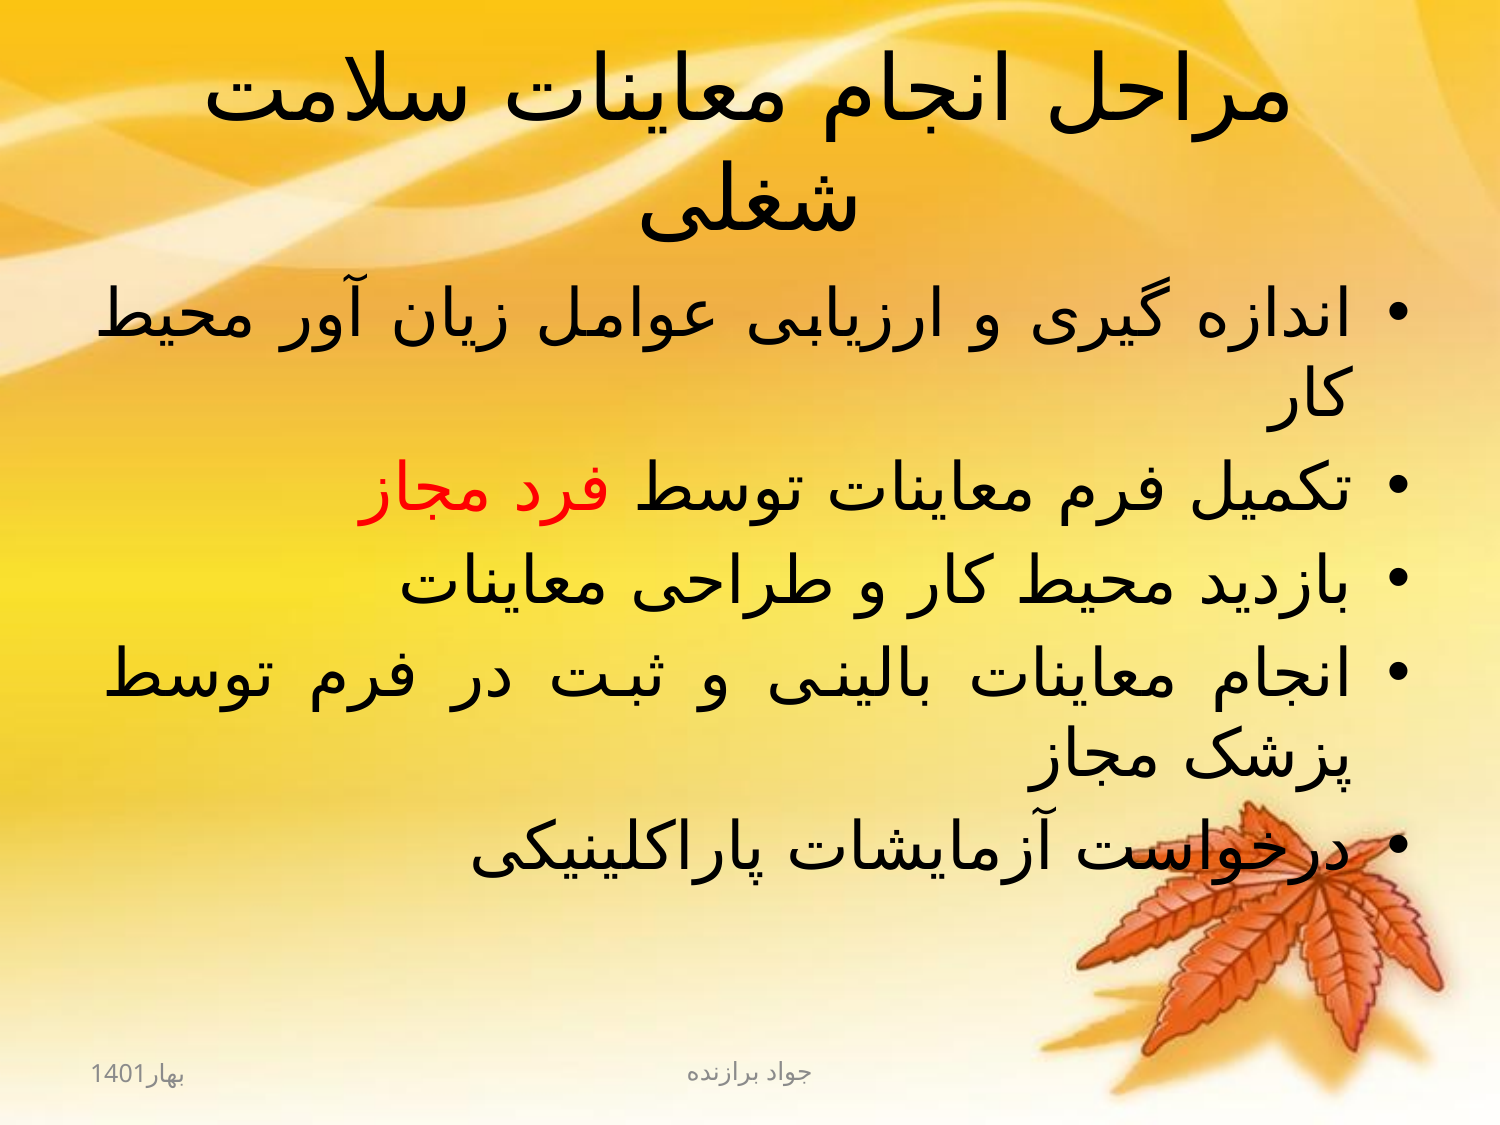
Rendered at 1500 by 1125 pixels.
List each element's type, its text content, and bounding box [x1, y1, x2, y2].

list اندازه گیری و ارزیابی عوامل زیان آور محیط کار تکمیل فرم معاینات توسط فرد مجاز بازدید محیط کار و طراحی معاینات انجام معاینات بالینی و ثبت در فرم توسط پزشک مجاز درخواست آزمایشات پاراکلینیکی [75, 262, 1425, 1005]
picture [0, 0, 1500, 1125]
footer جواد برازنده [512, 1042, 988, 1103]
title مراحل انجام معاینات سلامت شغلی [75, 45, 1425, 233]
slide_number بهار1401 [75, 1042, 425, 1103]
